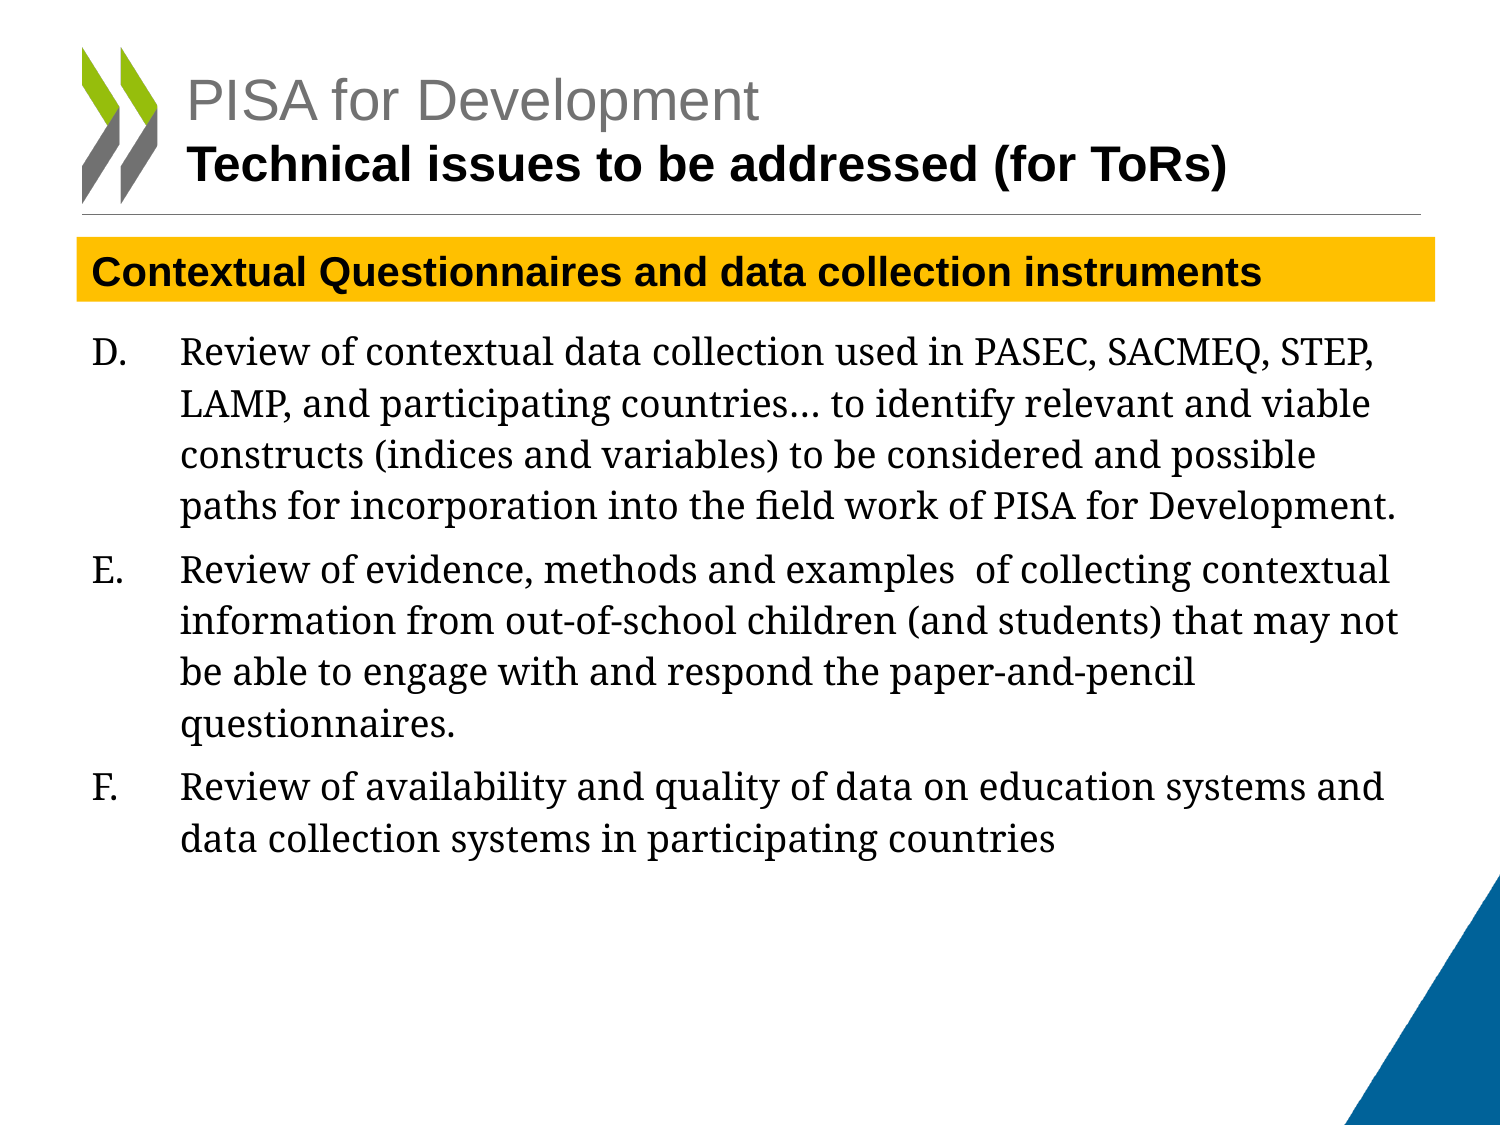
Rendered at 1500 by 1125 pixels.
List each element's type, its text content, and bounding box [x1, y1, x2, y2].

title PISA for Development Technical issues to be addressed (for ToRs) [171, 42, 1500, 211]
picture [1344, 874, 1500, 1125]
text_box Review of contextual data collection used in PASEC, SACMEQ, STEP, LAMP, and participating countries… to identify relevant and viable constructs (indices and variables) to be considered and possible paths for incorporation into the field work of PISA for Development. Review of evidence, methods and examples of collecting contextual information from out-of-school children (and students) that may not be able to engage with and respond the paper-and-pencil questionnaires. Review of availability and quality of data on education systems and data collection systems in participating countries [76, 314, 1424, 1000]
text_box Contextual Questionnaires and data collection instruments [76, 236, 1436, 302]
